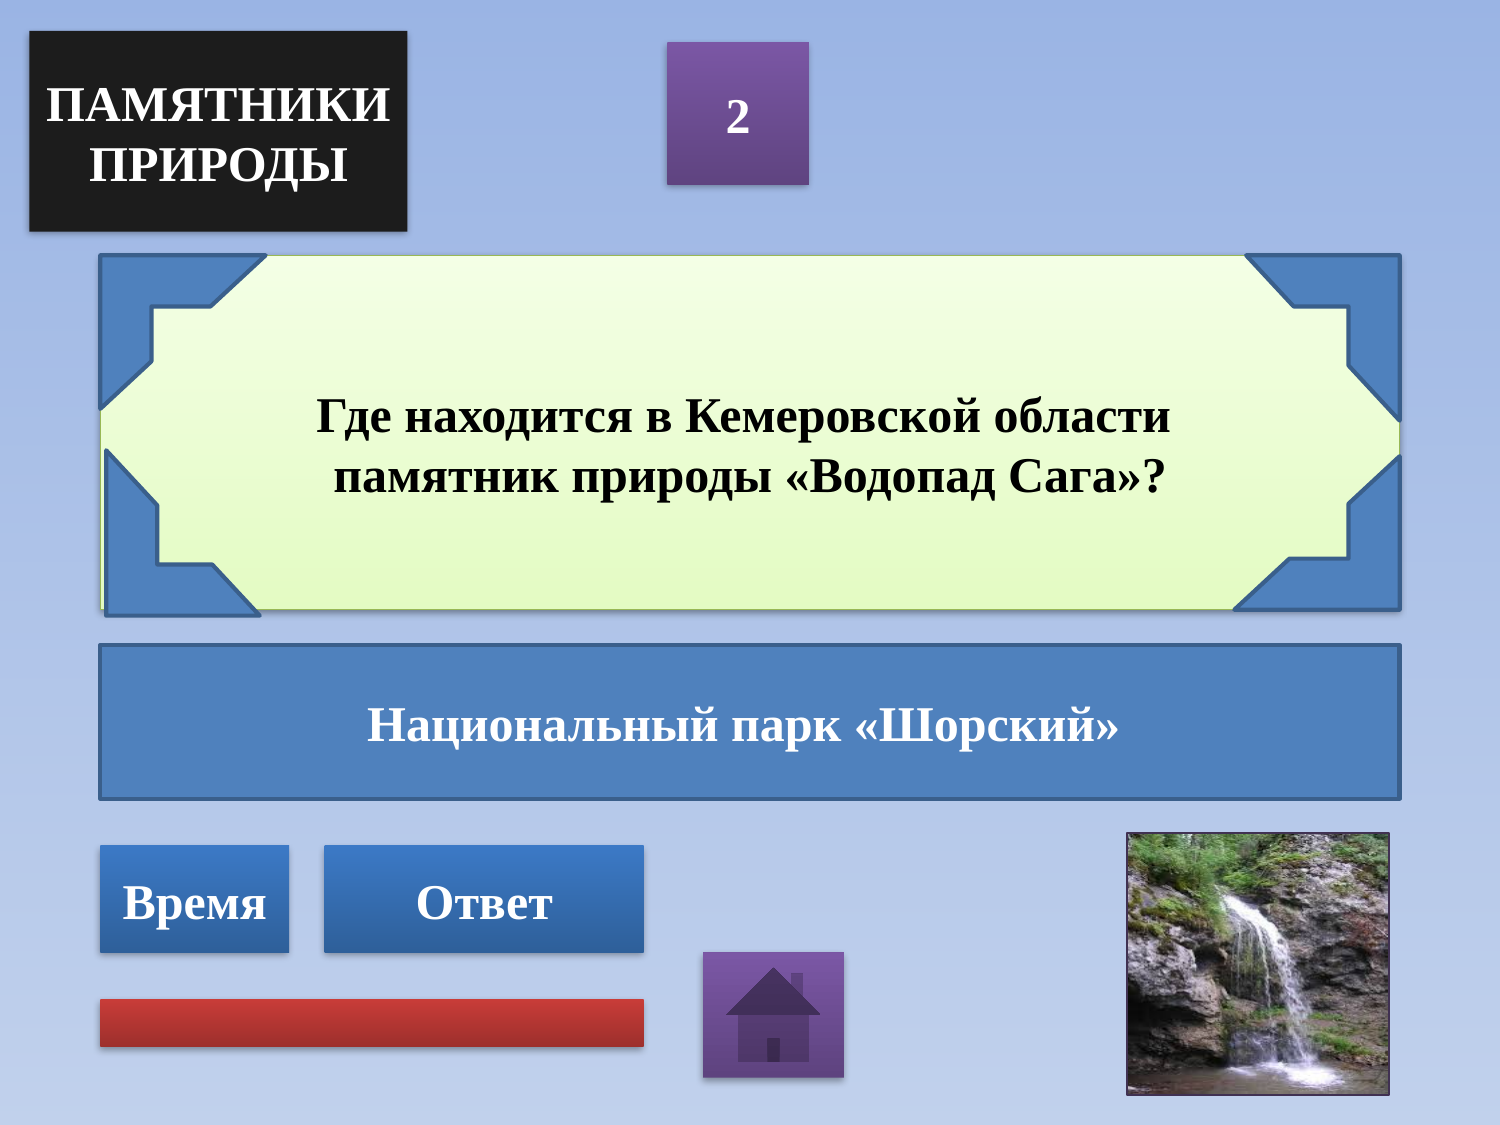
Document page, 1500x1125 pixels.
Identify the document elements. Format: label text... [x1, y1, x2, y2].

text_box 2 [667, 42, 809, 185]
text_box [100, 255, 1400, 616]
text_box ПАМЯТНИКИ ПРИРОДЫ [29, 30, 408, 232]
text_box Время [100, 845, 290, 953]
text_box Национальный парк «Шорский» [98, 643, 1402, 801]
text_box [702, 952, 845, 1078]
text_box [0, 0, 1500, 1125]
text_box Ответ [324, 845, 644, 953]
picture [1127, 833, 1389, 1095]
text_box [100, 999, 644, 1047]
